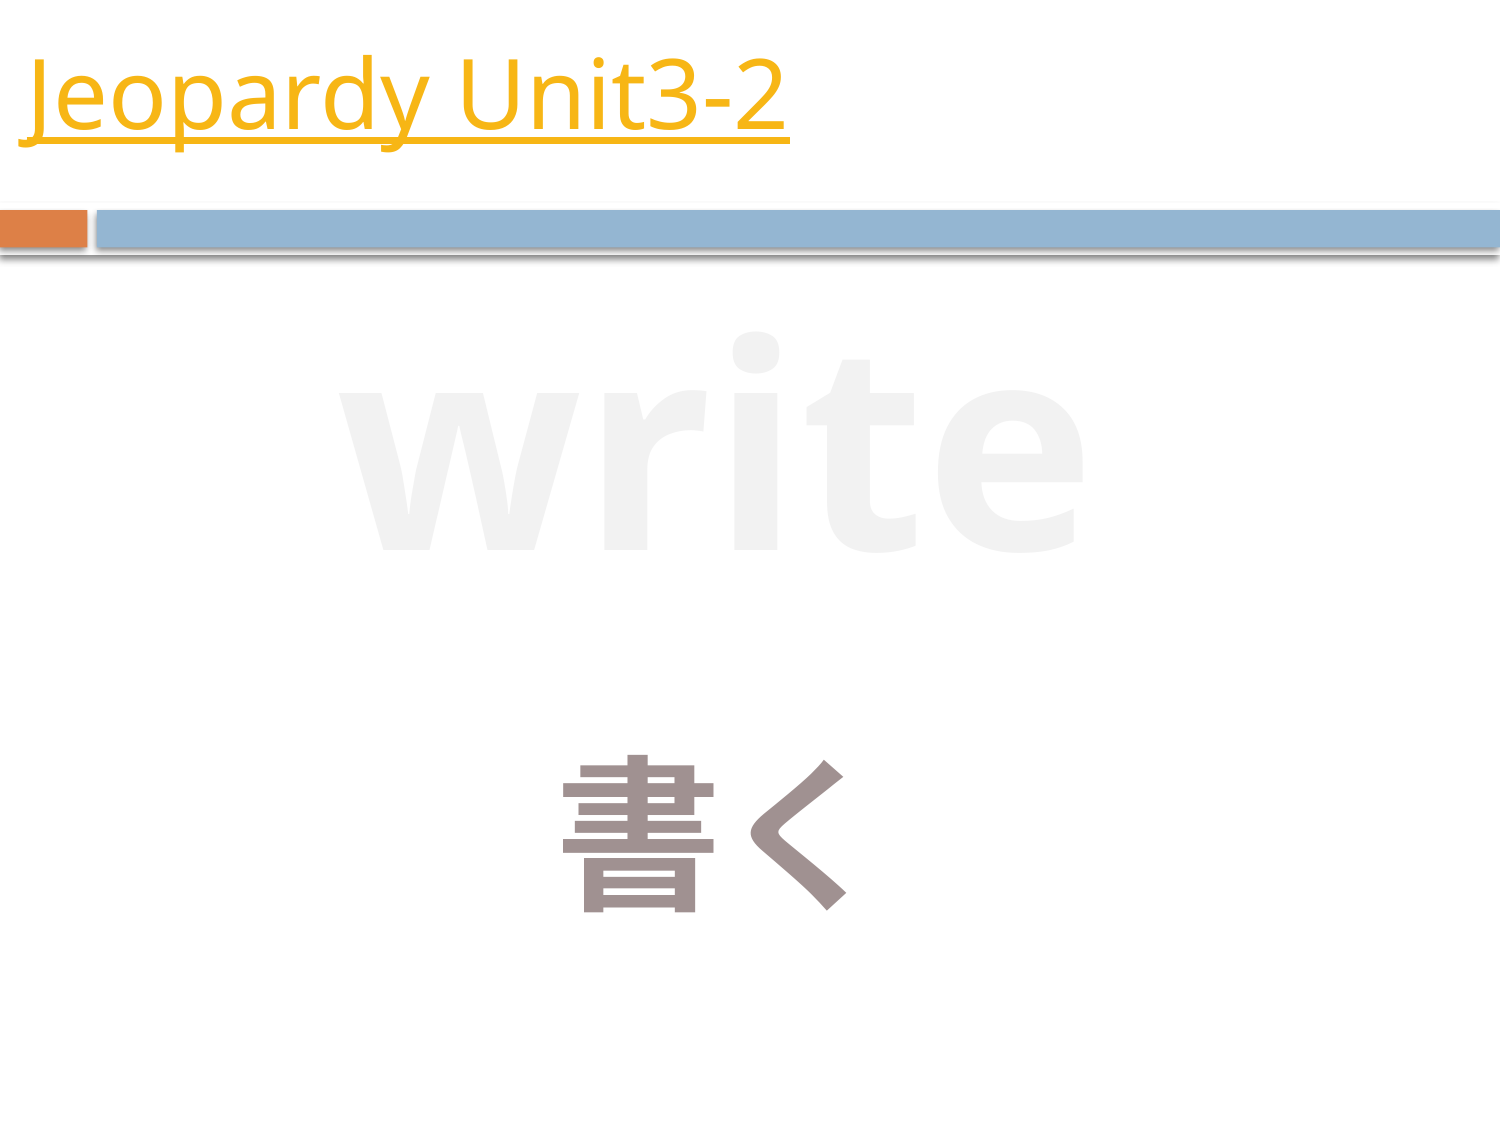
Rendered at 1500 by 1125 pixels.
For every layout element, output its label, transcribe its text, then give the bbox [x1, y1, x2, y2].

text_box 書く [539, 723, 904, 939]
title Jeopardy Unit3-2 [11, 23, 1022, 173]
text_box write [320, 255, 1111, 616]
